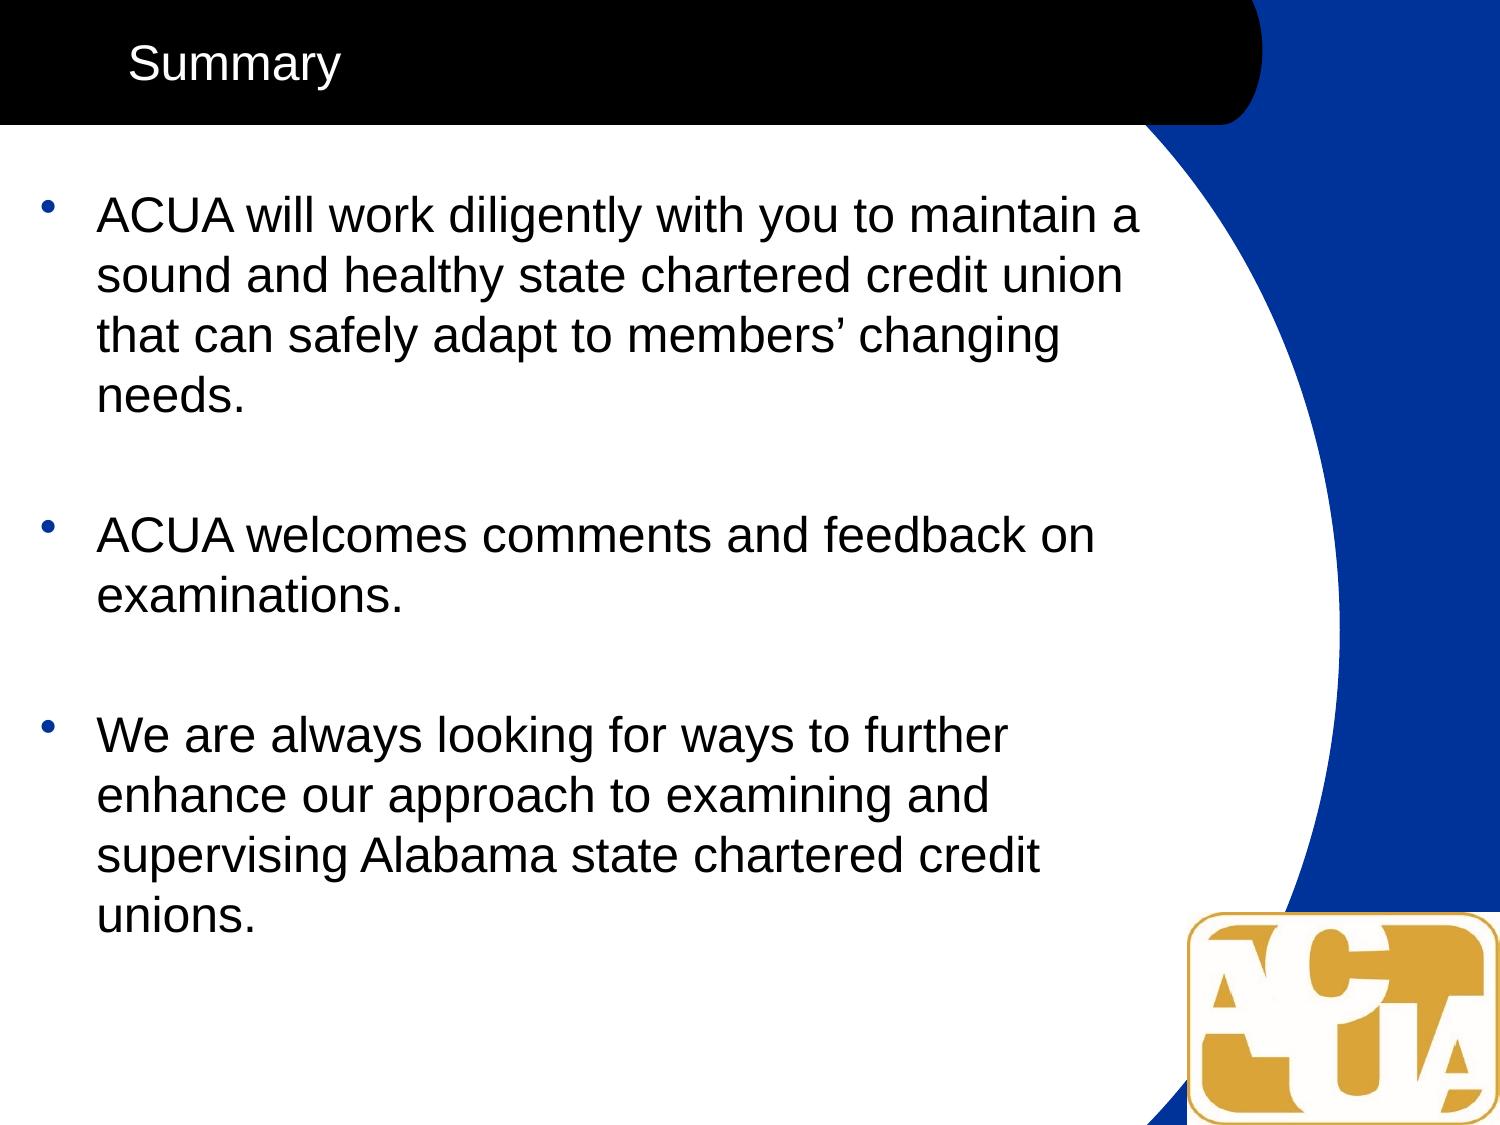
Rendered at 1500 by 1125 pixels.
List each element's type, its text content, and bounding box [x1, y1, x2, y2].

list ACUA will work diligently with you to maintain a sound and healthy state chartered credit union that can safely adapt to members’ changing needs. ACUA welcomes comments and feedback on examinations. We are always looking for ways to further enhance our approach to examining and supervising Alabama state chartered credit unions. [24, 174, 1226, 1026]
title Summary [112, 0, 1251, 124]
picture [1187, 912, 1500, 1125]
